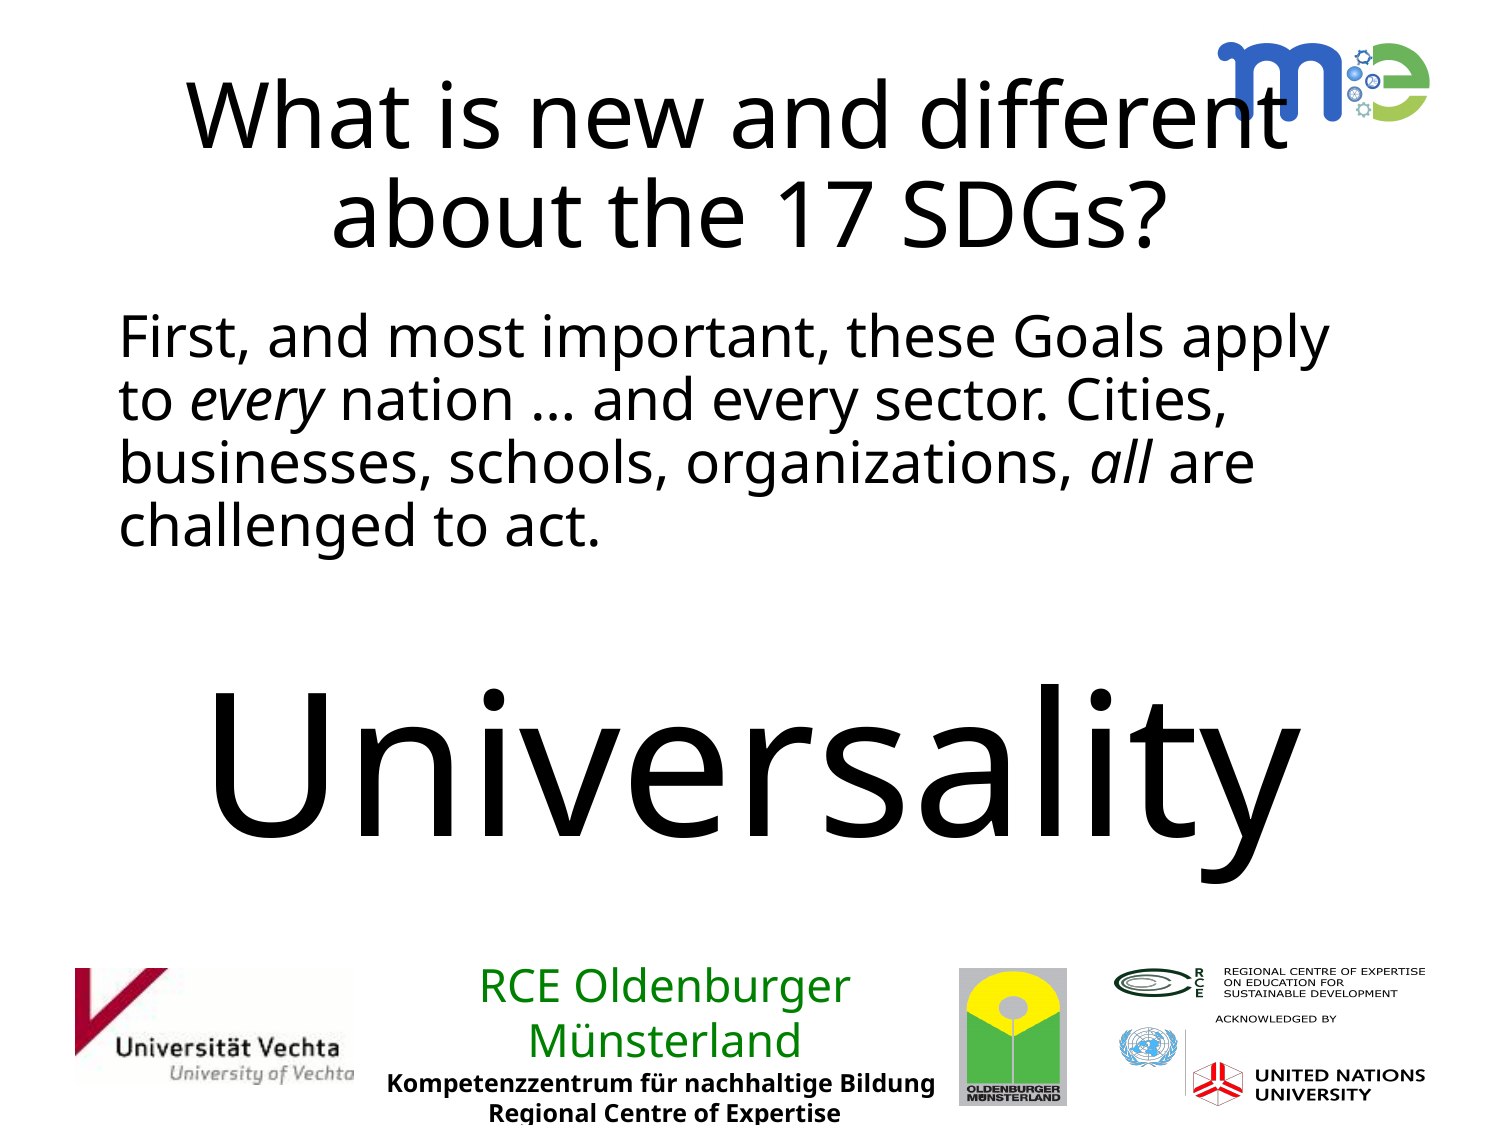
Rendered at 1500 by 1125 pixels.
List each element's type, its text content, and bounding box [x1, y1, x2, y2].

picture [75, 968, 354, 1085]
picture [959, 1014, 1067, 1106]
list First, and most important, these Goals apply to every nation … and every sector. Cities, businesses, schools, organizations, all are challenged to act. Universality [103, 299, 1397, 1014]
picture [1114, 968, 1425, 1106]
picture [1212, 24, 1437, 129]
title What is new and different about the 17 SDGs? [103, 59, 1397, 278]
